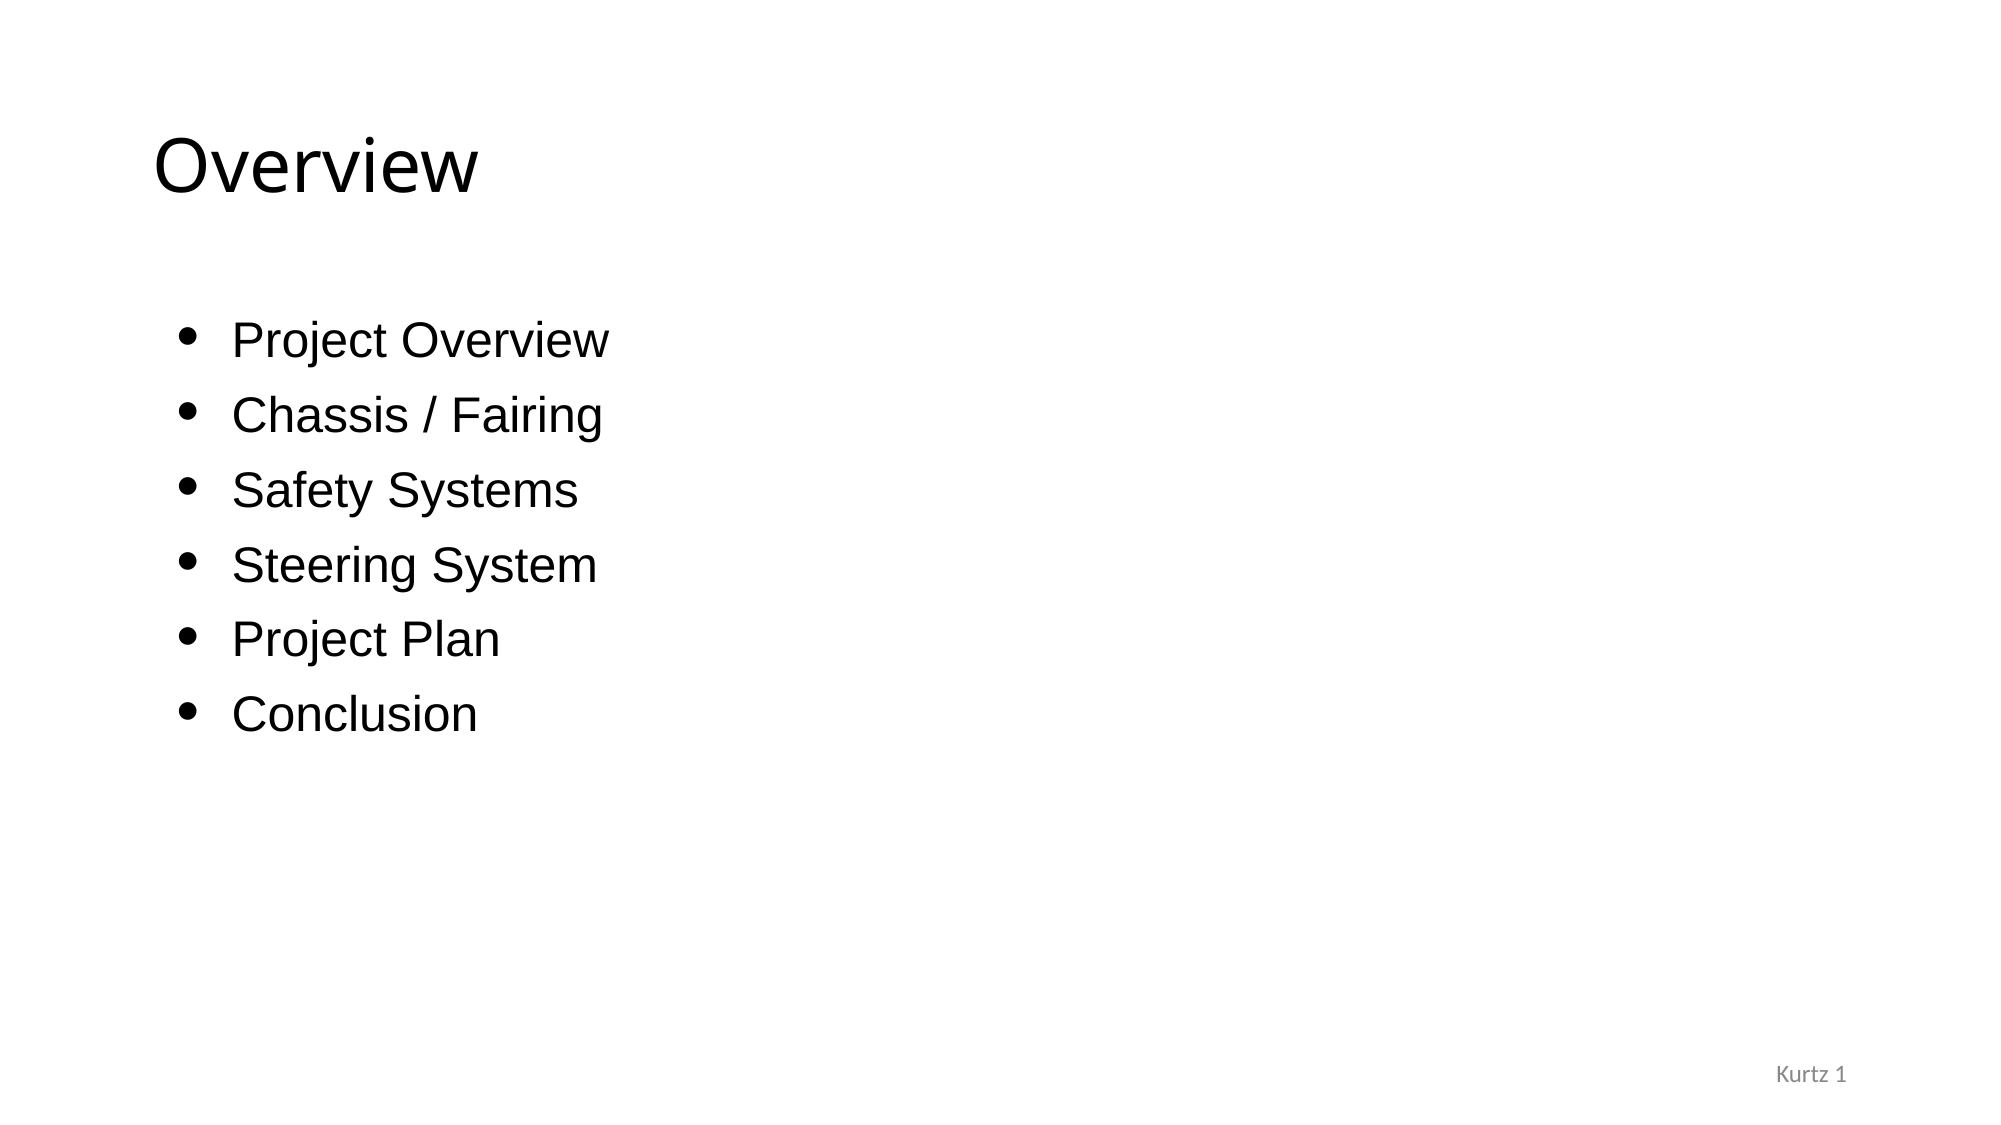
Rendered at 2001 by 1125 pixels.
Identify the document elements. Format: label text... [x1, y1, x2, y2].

title Overview [137, 59, 1863, 278]
list Project Overview Chassis / Fairing Safety Systems Steering System Project Plan Conclusion [137, 299, 1863, 1014]
slide_number Kurtz 1 [1412, 1042, 1863, 1103]
